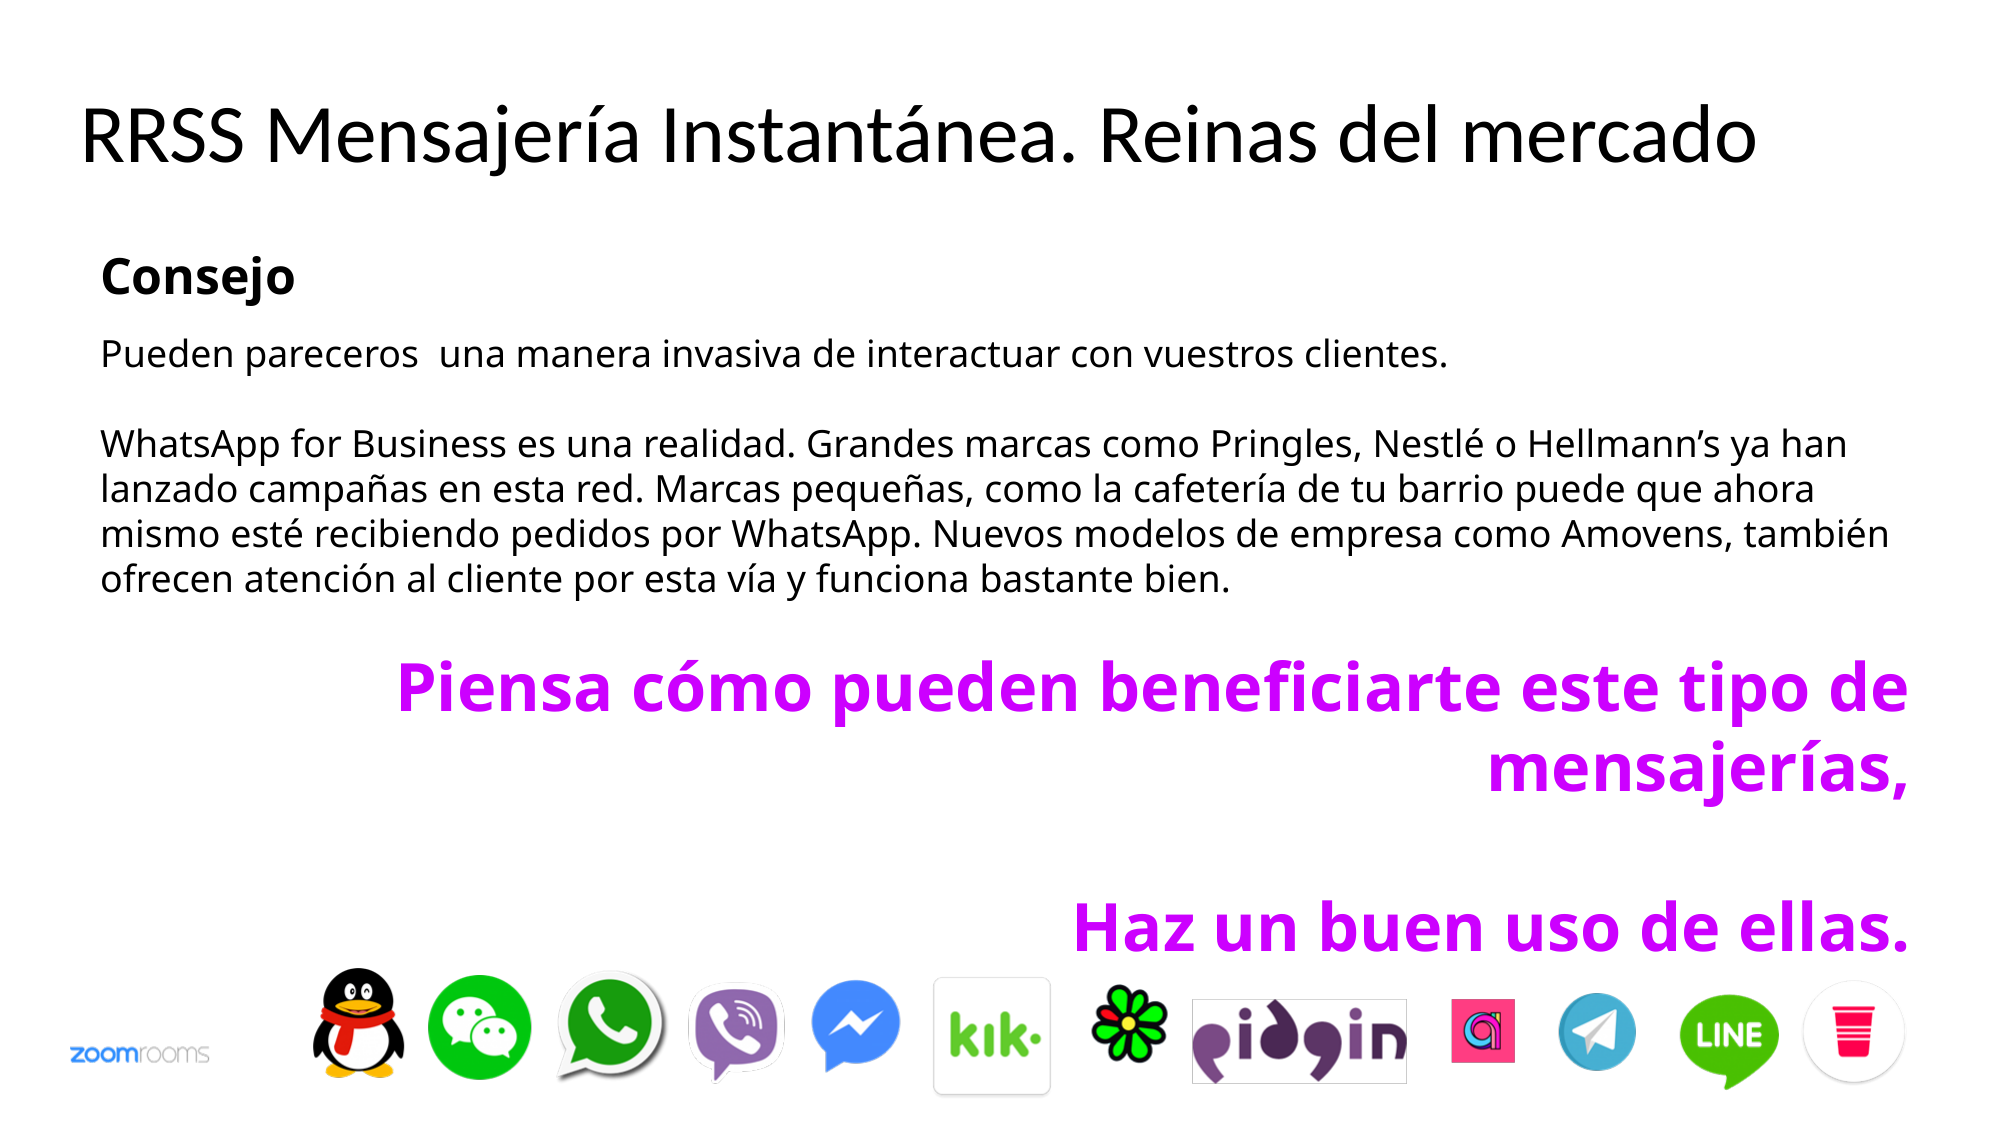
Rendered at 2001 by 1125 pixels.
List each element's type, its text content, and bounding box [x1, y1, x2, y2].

text_box RRSS Mensajería Instantánea. Reinas del mercado [65, 71, 1794, 186]
picture [69, 968, 1909, 1125]
text_box Consejo Pueden pareceros una manera invasiva de interactuar con vuestros clientes. WhatsApp for Business es una realidad. Grandes marcas como Pringles, Nestlé o Hellmann’s ya han lanzado campañas en esta red. Marcas pequeñas, como la cafetería de tu barrio puede que ahora mismo esté recibiendo pedidos por WhatsApp. Nuevos modelos de empresa como Amovens, también ofrecen atención al cliente por esta vía y funciona bastante bien. Piensa cómo pueden beneficiarte este tipo de mensajerías, Haz un buen uso de ellas. [85, 237, 1926, 972]
